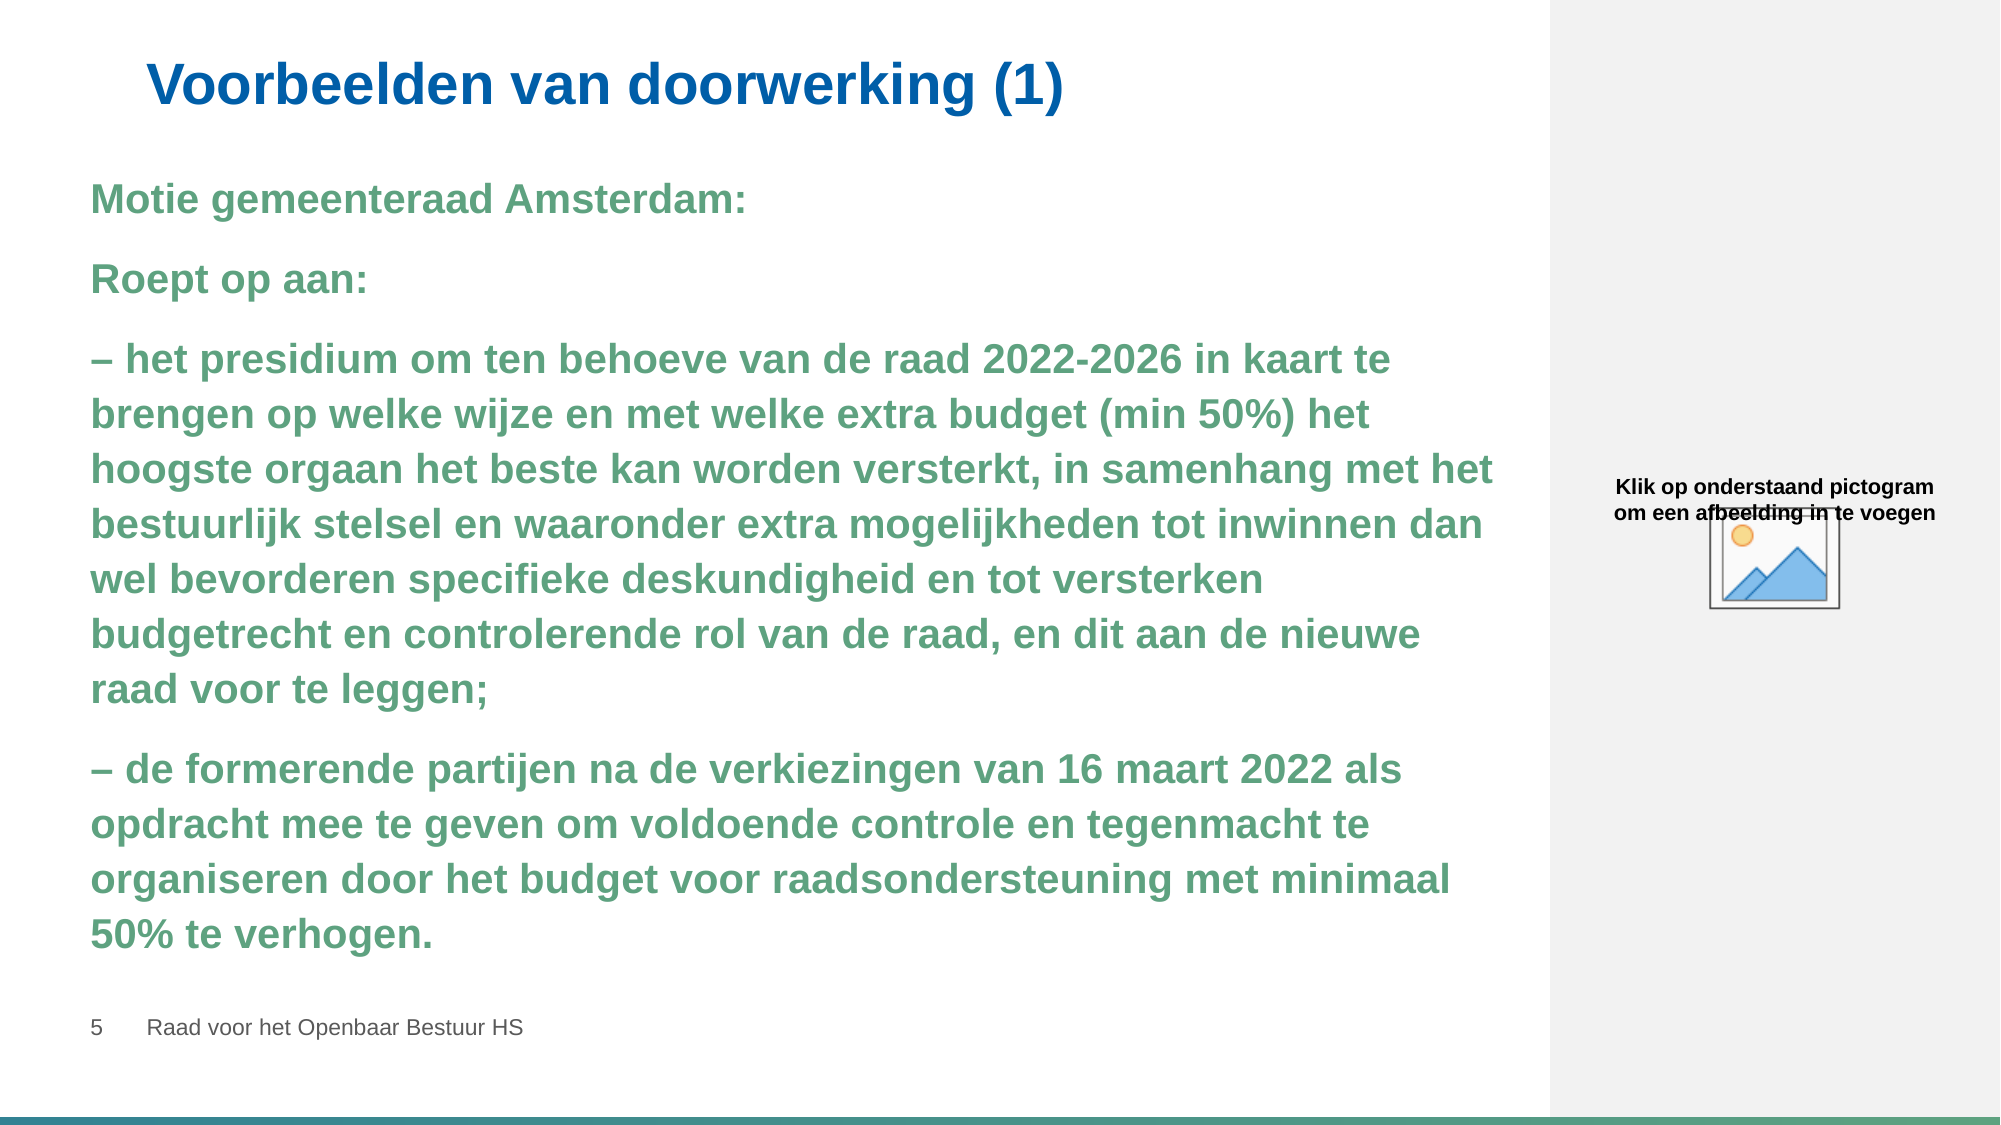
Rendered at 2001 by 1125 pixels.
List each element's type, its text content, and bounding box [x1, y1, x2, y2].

title Voorbeelden van doorwerking (1) [146, 53, 1453, 122]
picture [1550, 0, 2000, 1118]
slide_number 5 [90, 1015, 143, 1037]
footer Raad voor het Openbaar Bestuur HS [146, 1015, 597, 1037]
list Motie gemeenteraad Amsterdam: Roept op aan: – het presidium om ten behoeve van de raad 2022-2026 in kaart te brengen op welke wijze en met welke extra budget (min 50%) het hoogste orgaan het beste kan worden versterkt, in samenhang met het bestuurlijk stelsel en waaronder extra mogelijkheden tot inwinnen dan wel bevorderen specifieke deskundigheid en tot versterken budgetrecht en controlerende rol van de raad, en dit aan de nieuwe raad voor te leggen; – de formerende partijen na de verkiezingen van 16 maart 2022 als opdracht mee te geven om voldoende controle en tegenmacht te organiseren door het budget voor raadsondersteuning met minimaal 50% te verhogen. [90, 167, 1500, 928]
